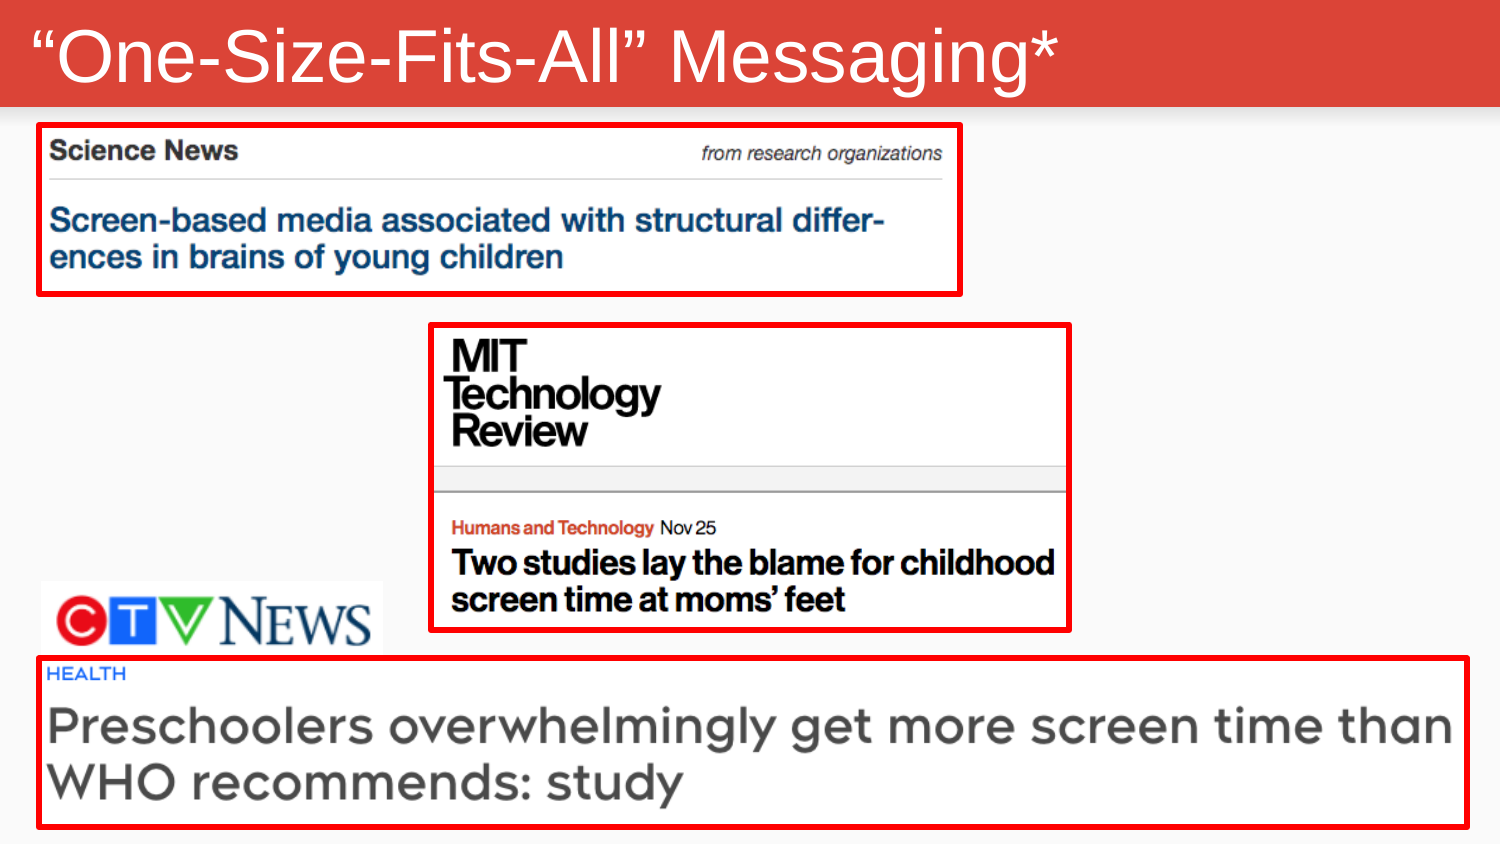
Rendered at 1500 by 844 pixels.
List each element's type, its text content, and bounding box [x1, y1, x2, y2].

picture [41, 581, 1465, 825]
picture [41, 128, 958, 292]
title “One-Size-Fits-All” Messaging* [16, 2, 1464, 102]
picture [433, 327, 1067, 628]
